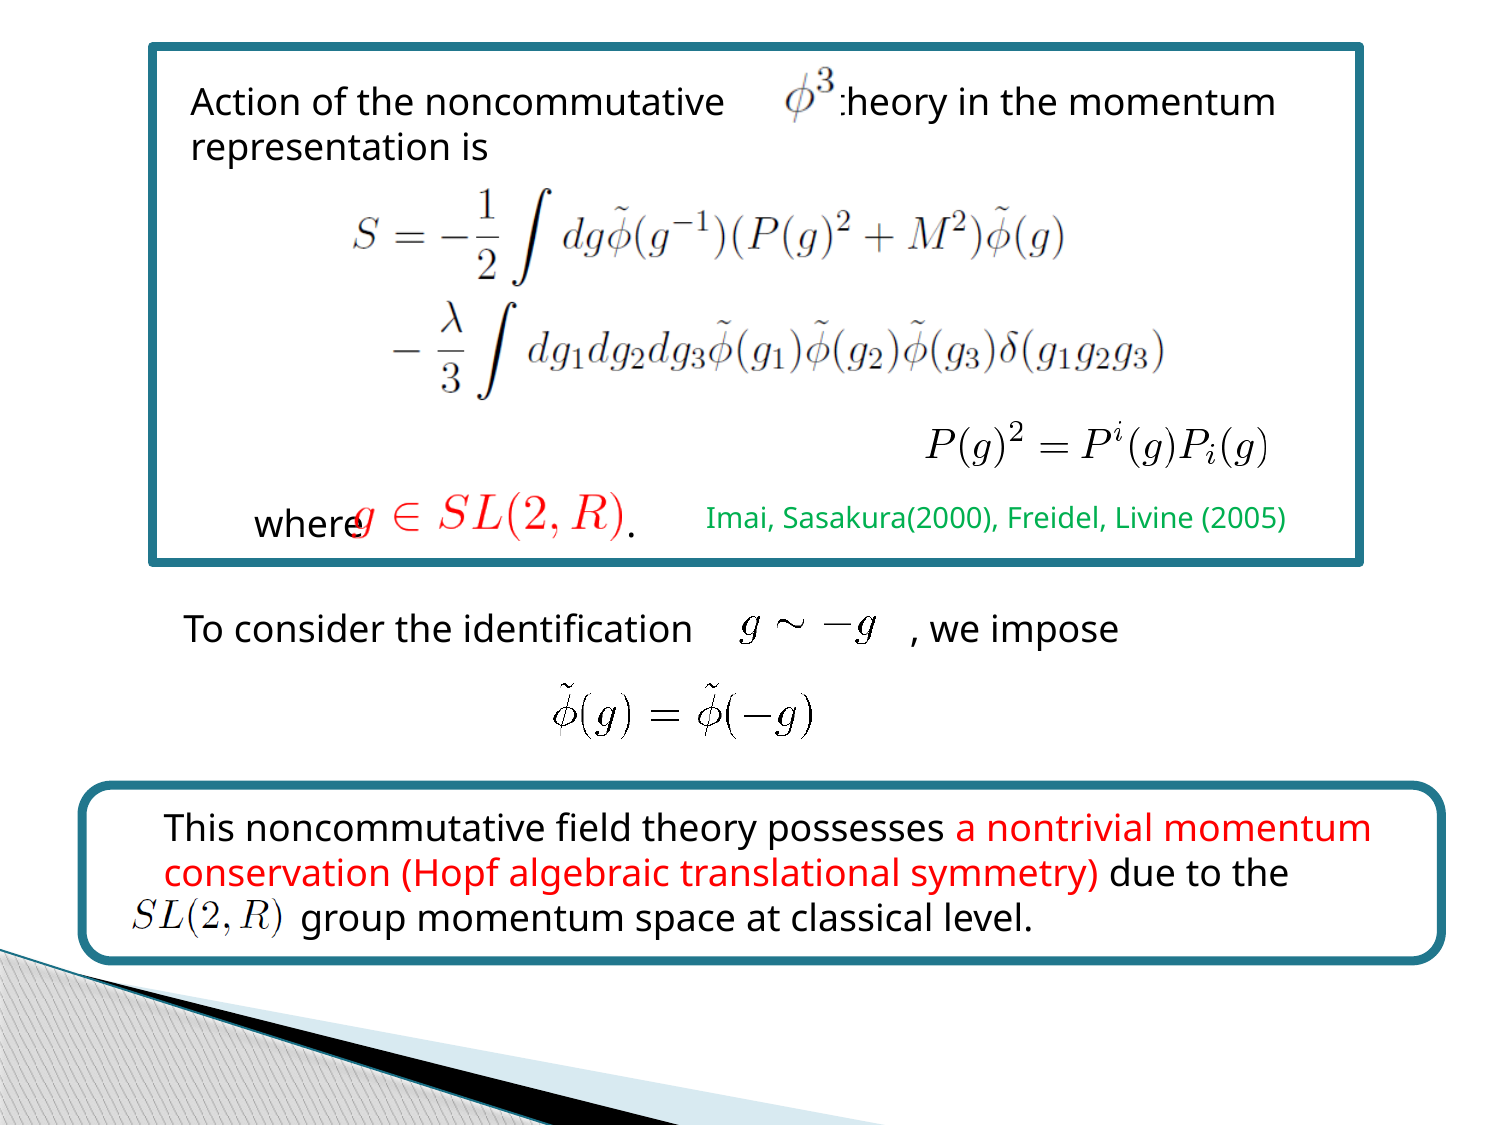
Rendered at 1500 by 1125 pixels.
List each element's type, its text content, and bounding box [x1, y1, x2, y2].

text_box [148, 42, 1364, 567]
picture [339, 175, 1166, 411]
text_box , we impose [885, 597, 1135, 658]
picture [714, 597, 880, 652]
picture [351, 491, 622, 541]
picture [128, 890, 287, 939]
text_box To consider the identification [168, 597, 714, 658]
text_box Imai, Sasakura(2000), Freidel, Livine (2005) [691, 492, 1348, 542]
picture [925, 421, 1266, 468]
picture [538, 667, 816, 751]
text_box [77, 780, 1446, 966]
picture [773, 58, 841, 130]
